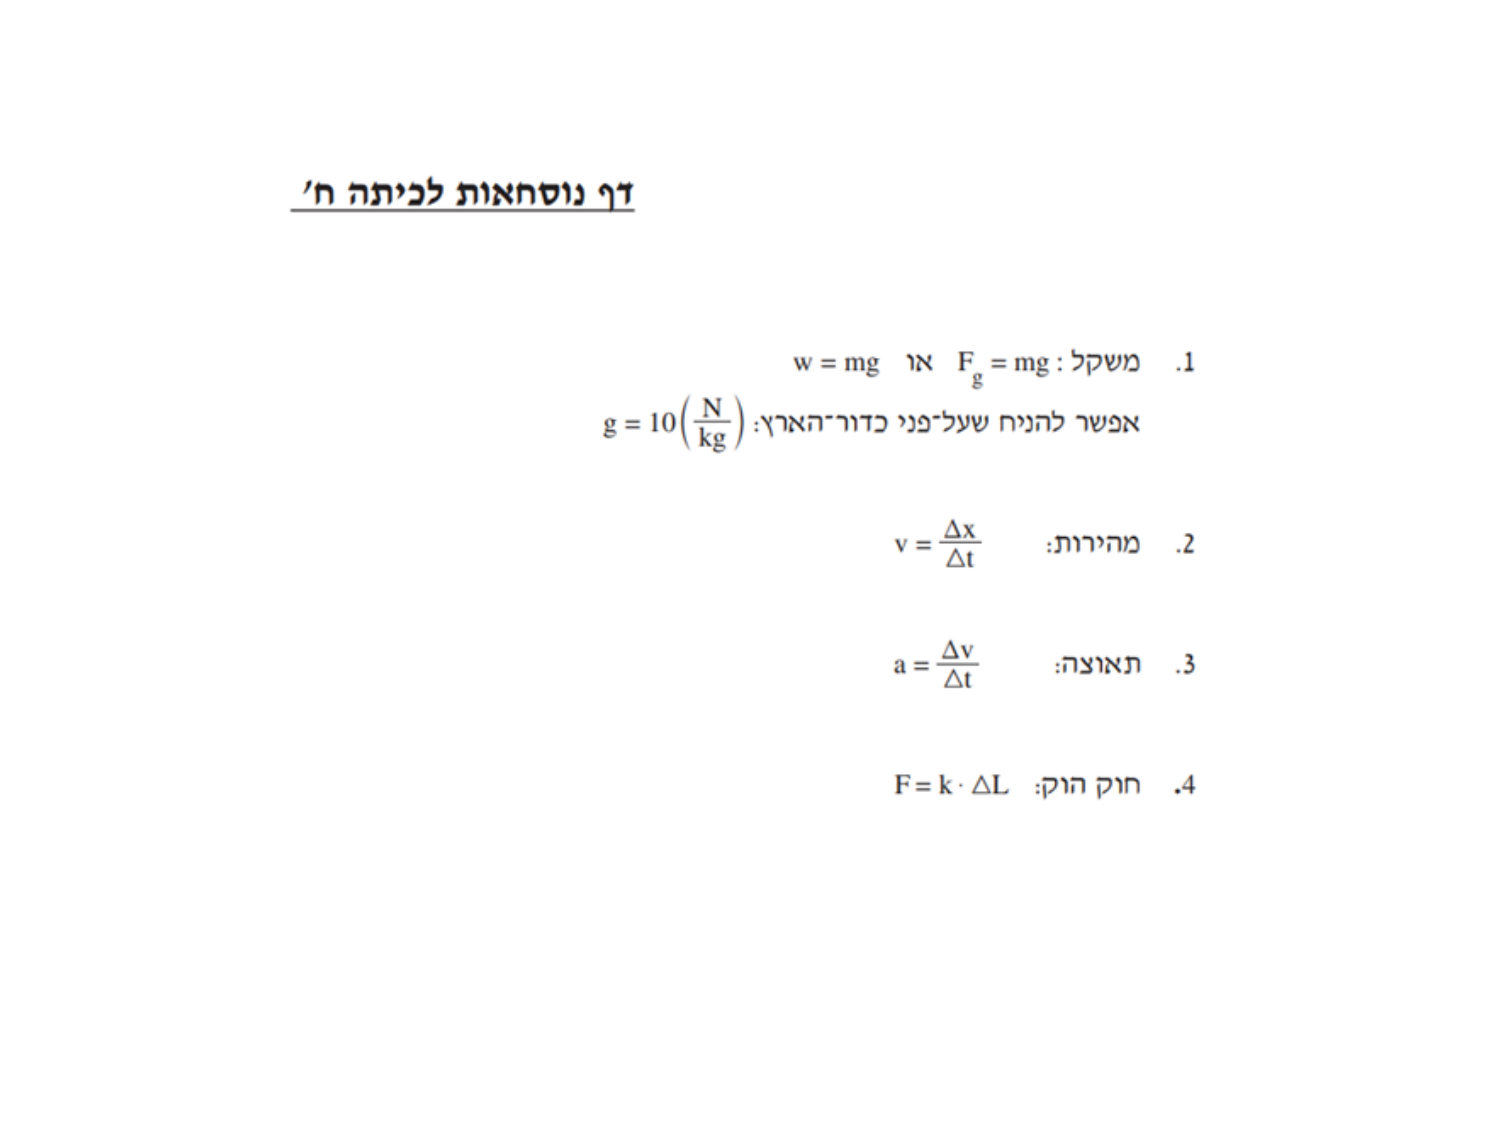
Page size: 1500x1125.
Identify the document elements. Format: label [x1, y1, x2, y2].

picture [252, 148, 1235, 870]
